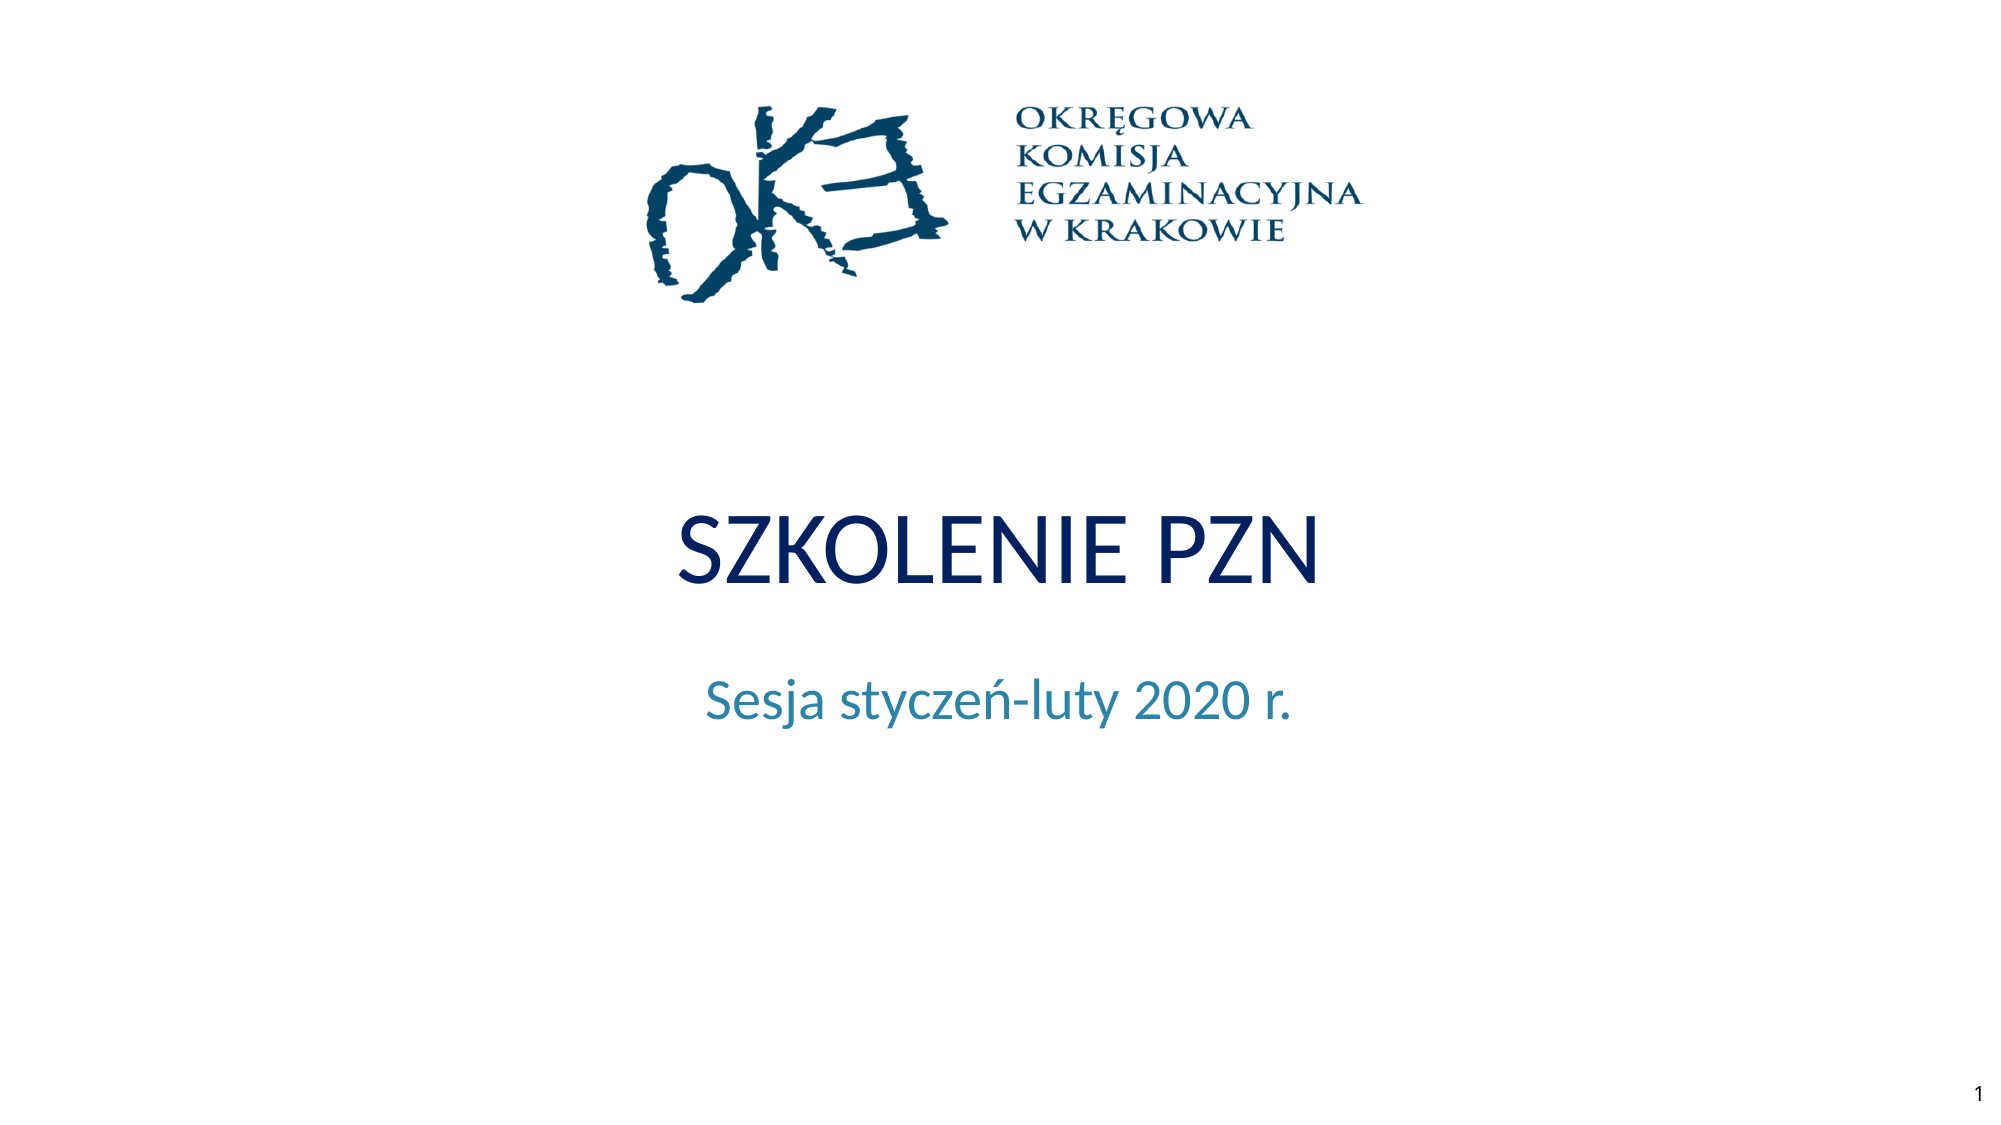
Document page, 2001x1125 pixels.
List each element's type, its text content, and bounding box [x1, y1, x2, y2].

slide_number 1 [1874, 1065, 2000, 1125]
subtitle Sesja styczeń-luty 2020 r. [249, 639, 1750, 809]
title Szkolenie PZN [249, 355, 1750, 614]
picture [642, 95, 1380, 303]
